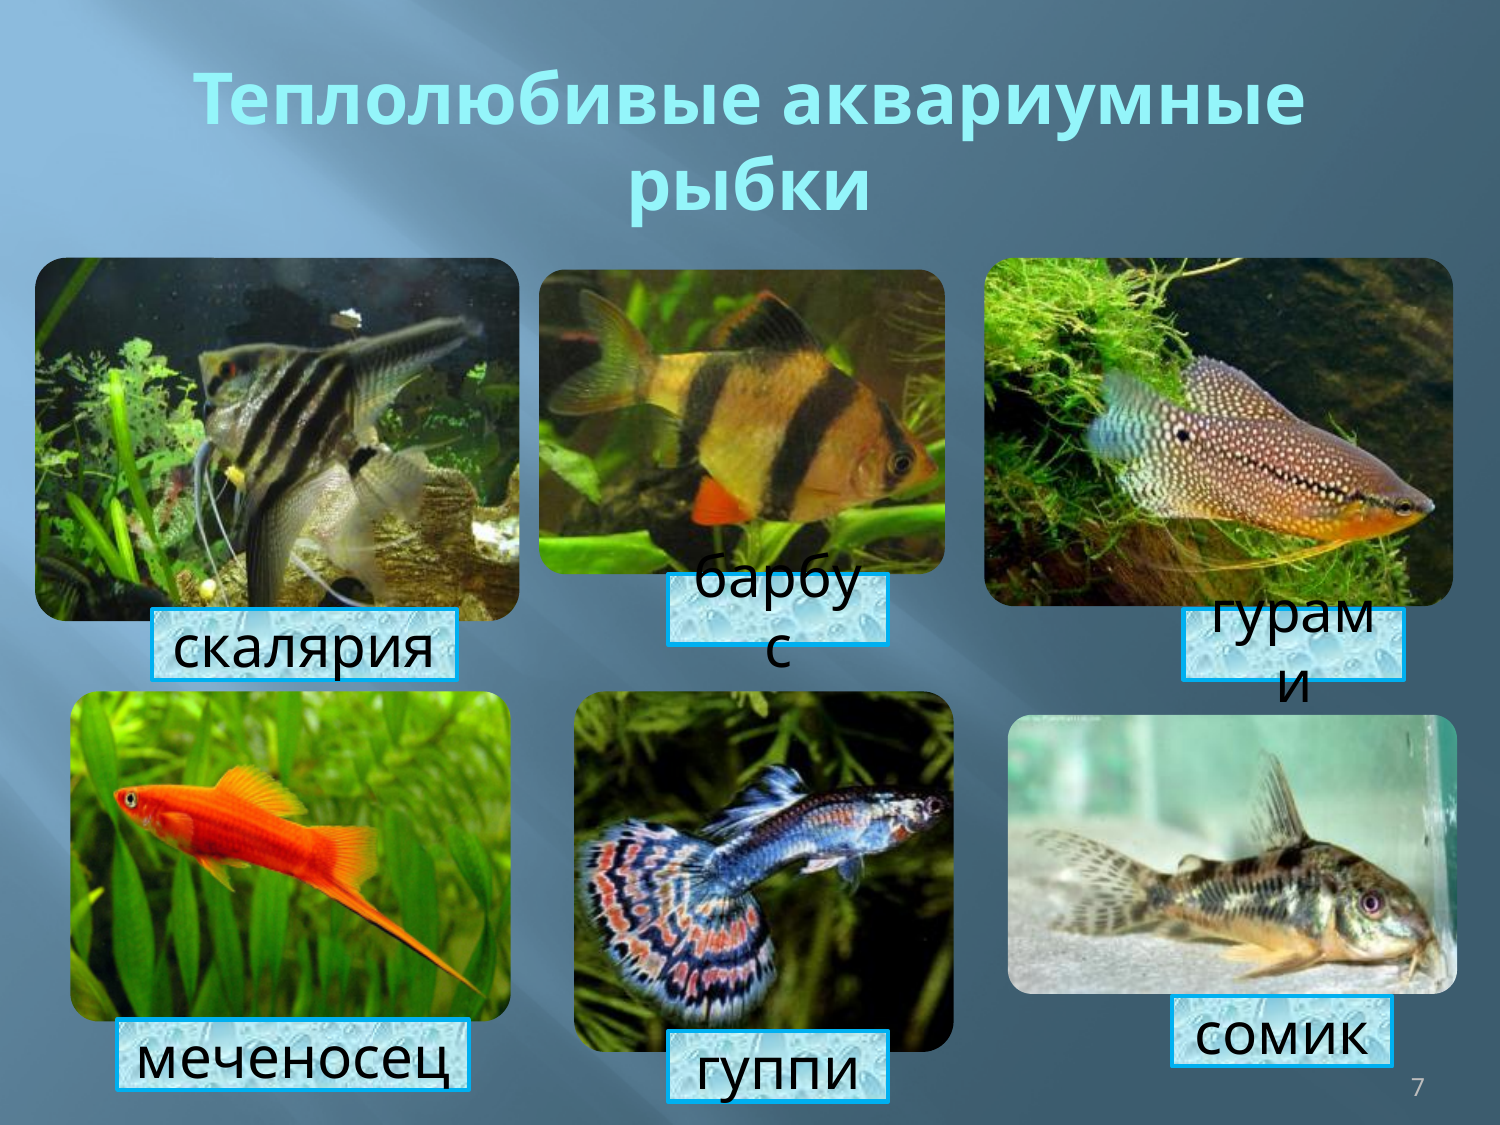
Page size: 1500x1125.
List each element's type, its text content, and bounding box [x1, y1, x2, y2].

picture [1007, 714, 1458, 995]
picture [984, 257, 1454, 607]
picture [538, 269, 946, 575]
slide_number 7 [1299, 1052, 1425, 1113]
text_box гуппи [666, 1095, 890, 1104]
picture [573, 691, 954, 1053]
text_box меченосец [115, 1064, 471, 1092]
picture [671, 1034, 885, 1053]
text_box сомик [1170, 1037, 1394, 1068]
picture [155, 612, 454, 622]
picture [70, 691, 511, 1022]
text_box скалярия [150, 664, 459, 682]
title Теплолюбивые аквариумные рыбки [75, 45, 1425, 233]
text_box гурами [1181, 649, 1406, 682]
text_box барбус [666, 617, 890, 647]
picture [34, 257, 520, 622]
